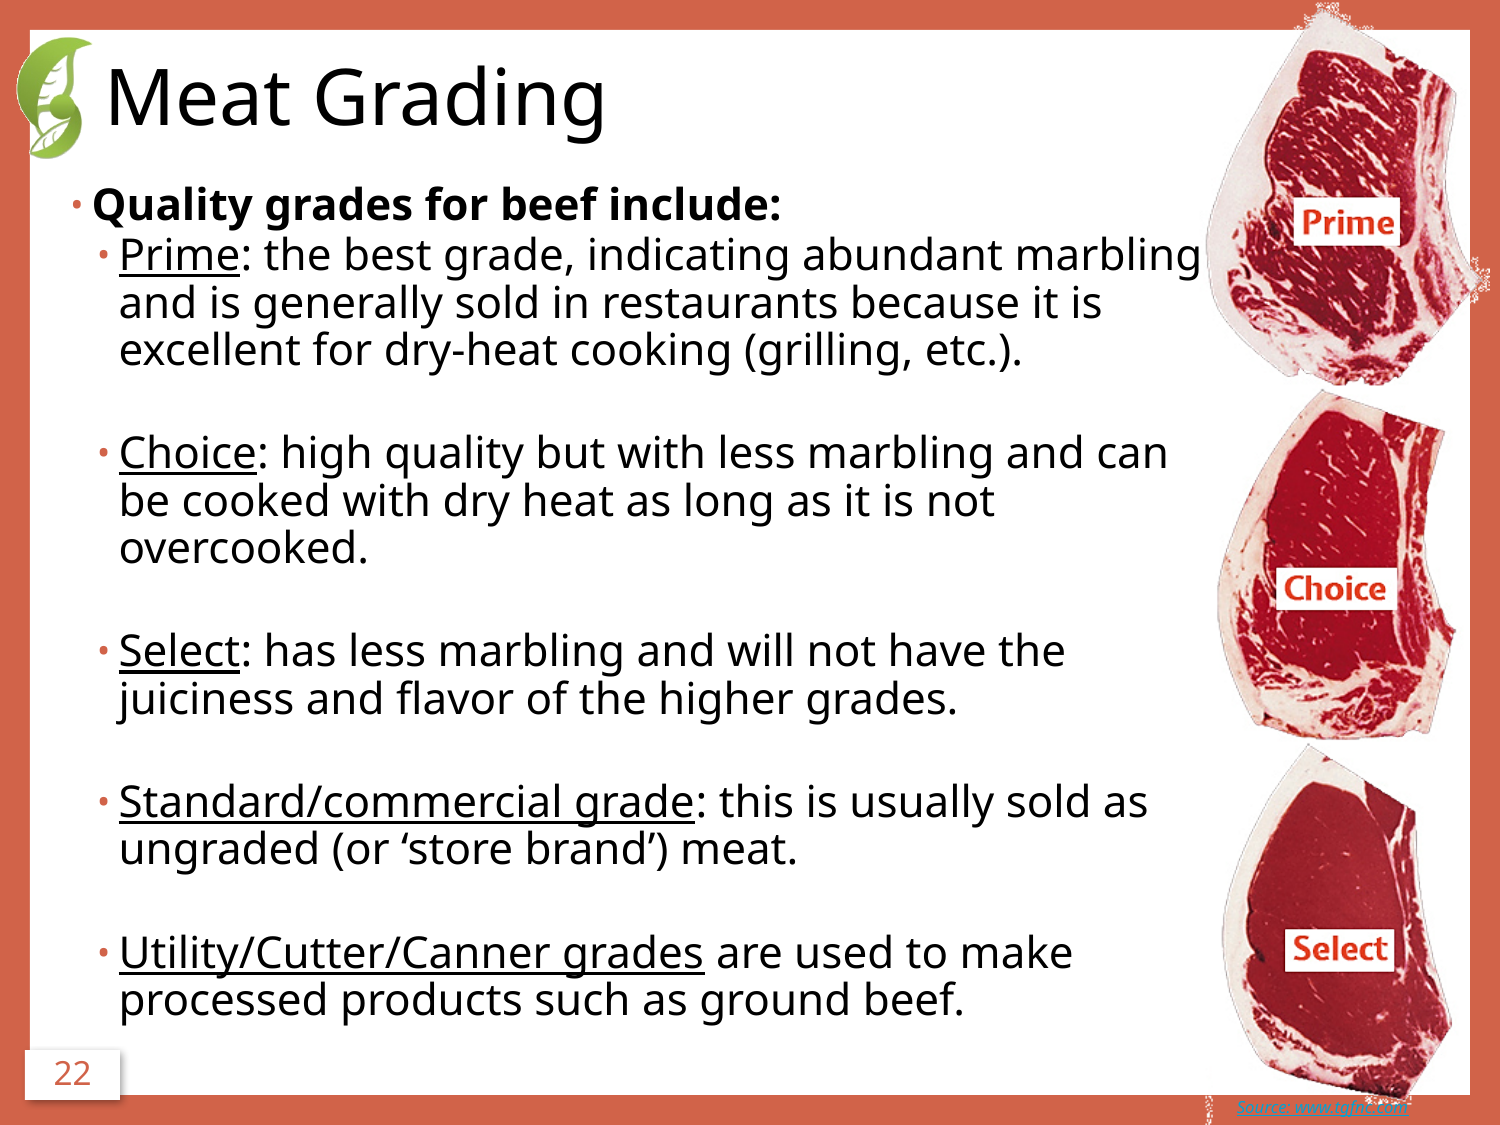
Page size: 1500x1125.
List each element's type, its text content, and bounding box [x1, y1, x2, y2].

picture [10, 33, 100, 163]
slide_number 22 [24, 1050, 120, 1100]
title Meat Grading [89, 50, 1191, 150]
list Quality grades for beef include: Prime: the best grade, indicating abundant marbling and is generally sold in restaurants because it is excellent for dry-heat cooking (grilling, etc.). Choice: high quality but with less marbling and can be cooked with dry heat as long as it is not overcooked. Select: has less marbling and will not have the juiciness and flavor of the higher grades. Standard/commercial grade: this is usually sold as ungraded (or ‘store brand’) meat. Utility/Cutter/Canner grades are used to make processed products such as ground beef. [50, 174, 1191, 1050]
picture [1197, 0, 1490, 1125]
